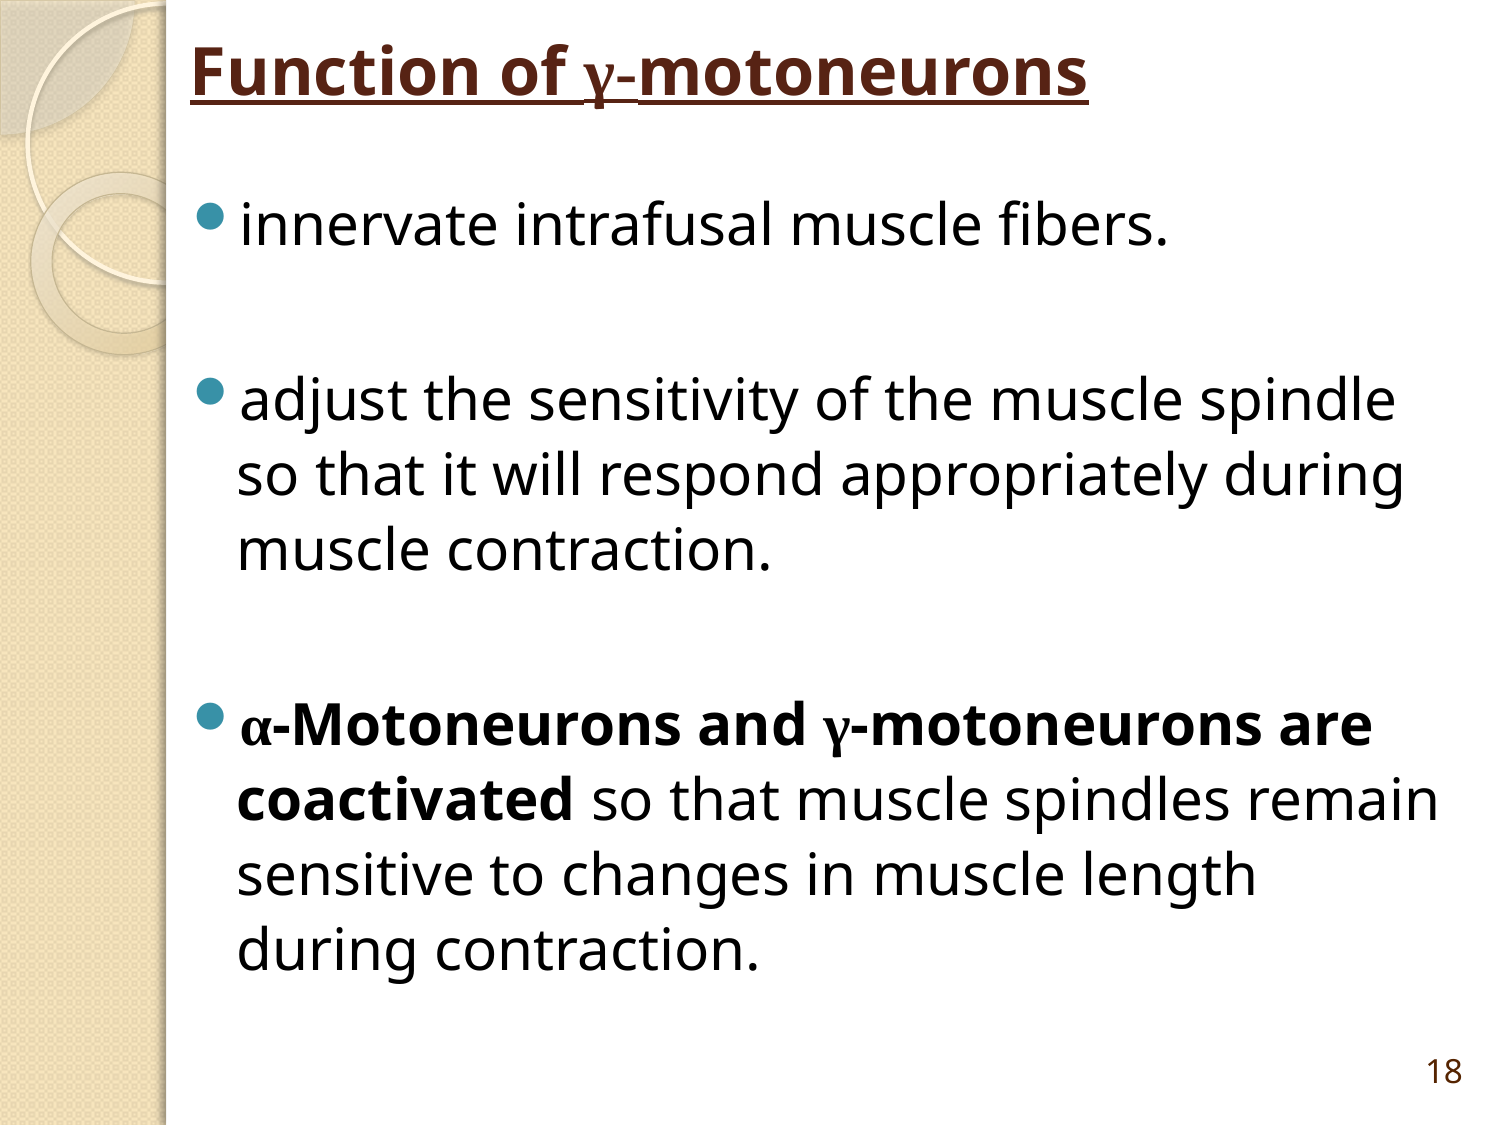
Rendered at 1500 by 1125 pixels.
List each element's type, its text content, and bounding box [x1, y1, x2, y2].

slide_number 18 [1400, 1025, 1488, 1104]
list innervate intrafusal muscle fibers. adjust the sensitivity of the muscle spindle so that it will respond appropriately during muscle contraction. α-Motoneurons and γ-motoneurons are coactivated so that muscle spindles remain sensitive to changes in muscle length during contraction. [162, 174, 1466, 1025]
title Function of γ-motoneurons [174, 0, 1463, 138]
